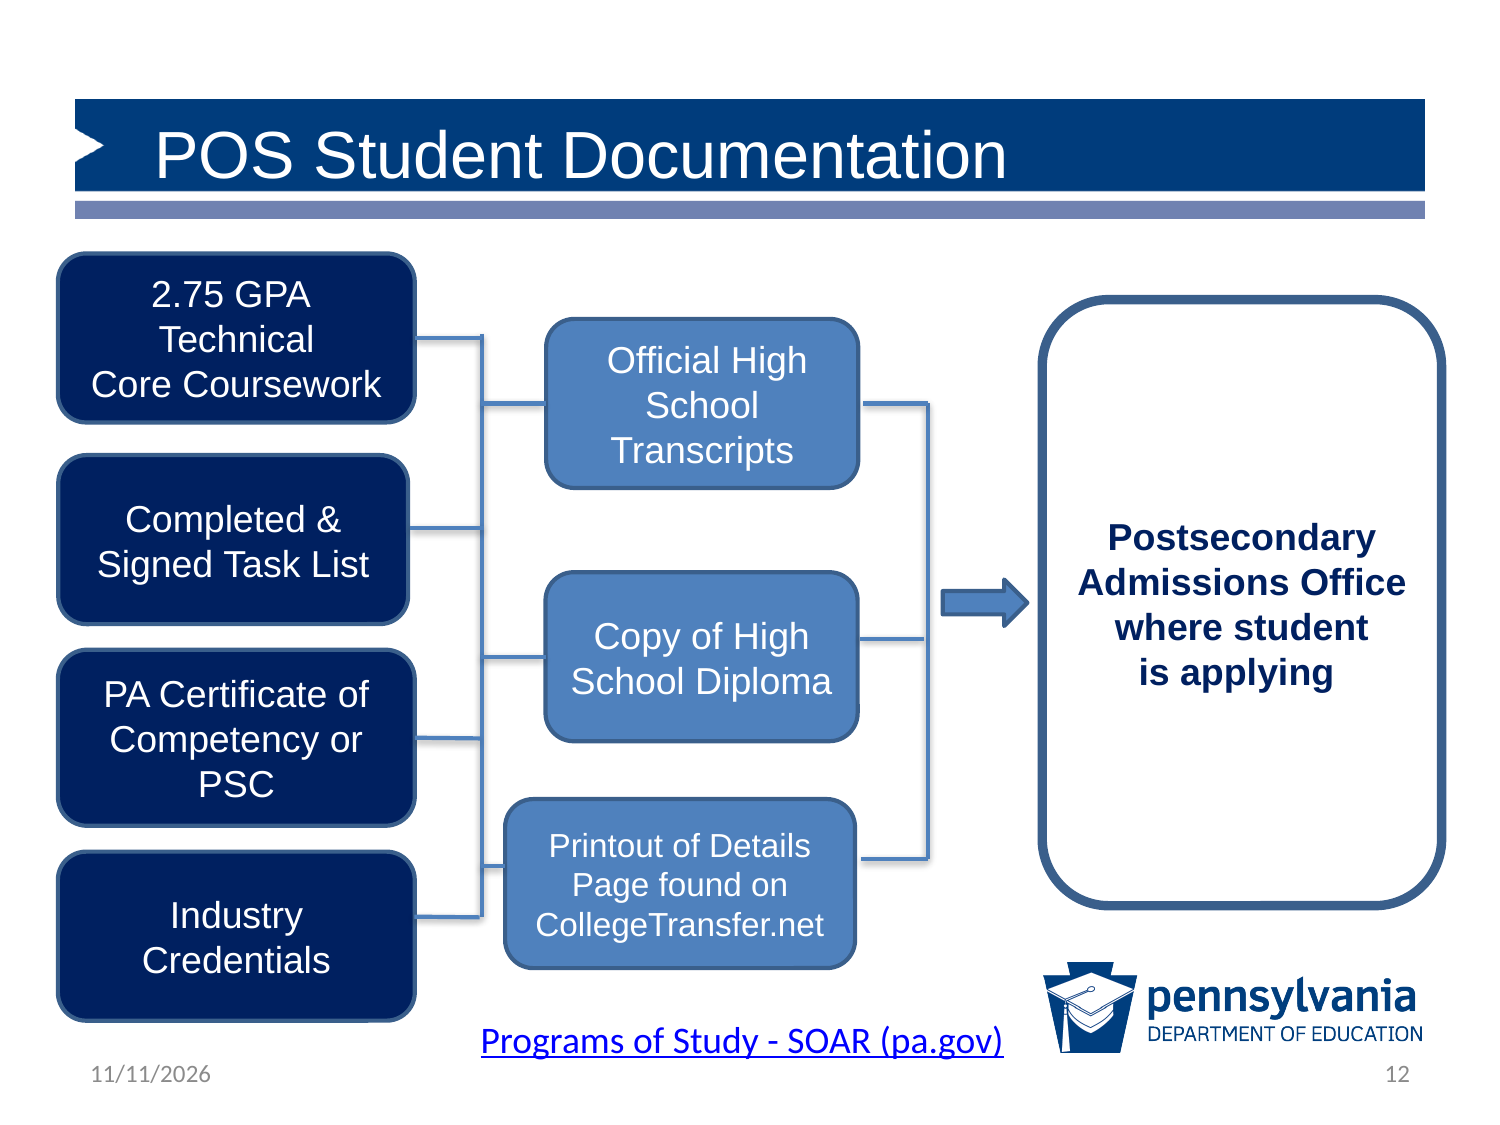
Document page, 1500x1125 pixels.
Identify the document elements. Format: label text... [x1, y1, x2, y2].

text_box Printout of Details Page found on CollegeTransfer.net [503, 796, 858, 971]
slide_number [75, 1042, 425, 1103]
text_box Completed & Signed Task List [56, 452, 411, 627]
text_box 2.75 GPA Technical Core Coursework [55, 251, 417, 425]
title POS Student Documentation [139, 104, 1214, 308]
picture [75, 99, 1425, 219]
text_box Official High School Transcripts [544, 316, 861, 491]
picture [1043, 962, 1422, 1042]
text_box Industry Credentials [55, 849, 417, 1023]
text_box PA Certificate of Competency or PSC [55, 647, 417, 828]
text_box Copy of High School Diploma [543, 570, 860, 744]
text_box Programs of Study - SOAR (pa.gov) [465, 1008, 1086, 1069]
slide_number 12 [1074, 1042, 1425, 1103]
text_box [940, 577, 1030, 628]
text_box Postsecondary​ Admissions Office where student is applying ​ [1040, 297, 1444, 908]
